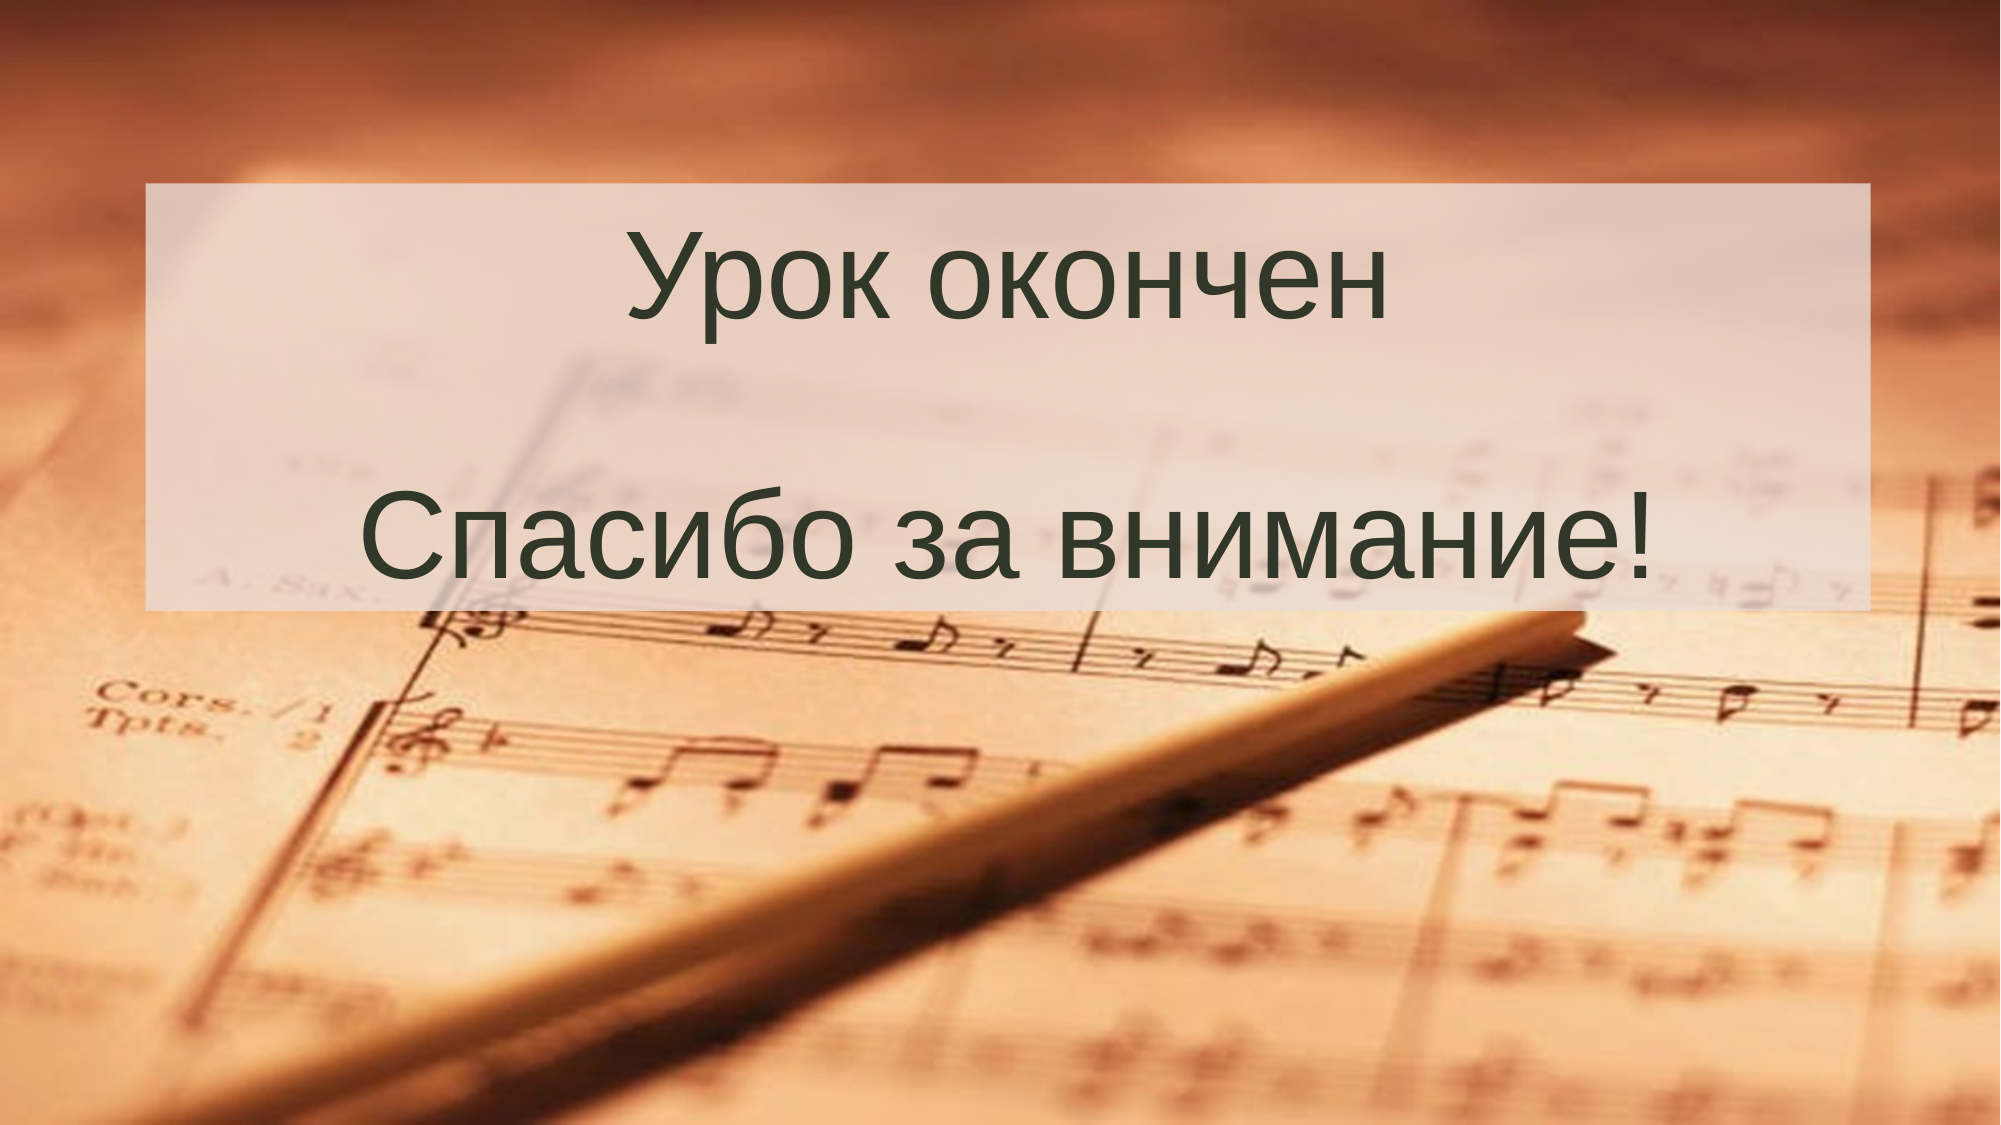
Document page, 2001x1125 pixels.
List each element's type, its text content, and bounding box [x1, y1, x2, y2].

picture [0, 0, 2001, 1125]
title Урок окончен Спасибо за внимание! [145, 183, 1871, 611]
